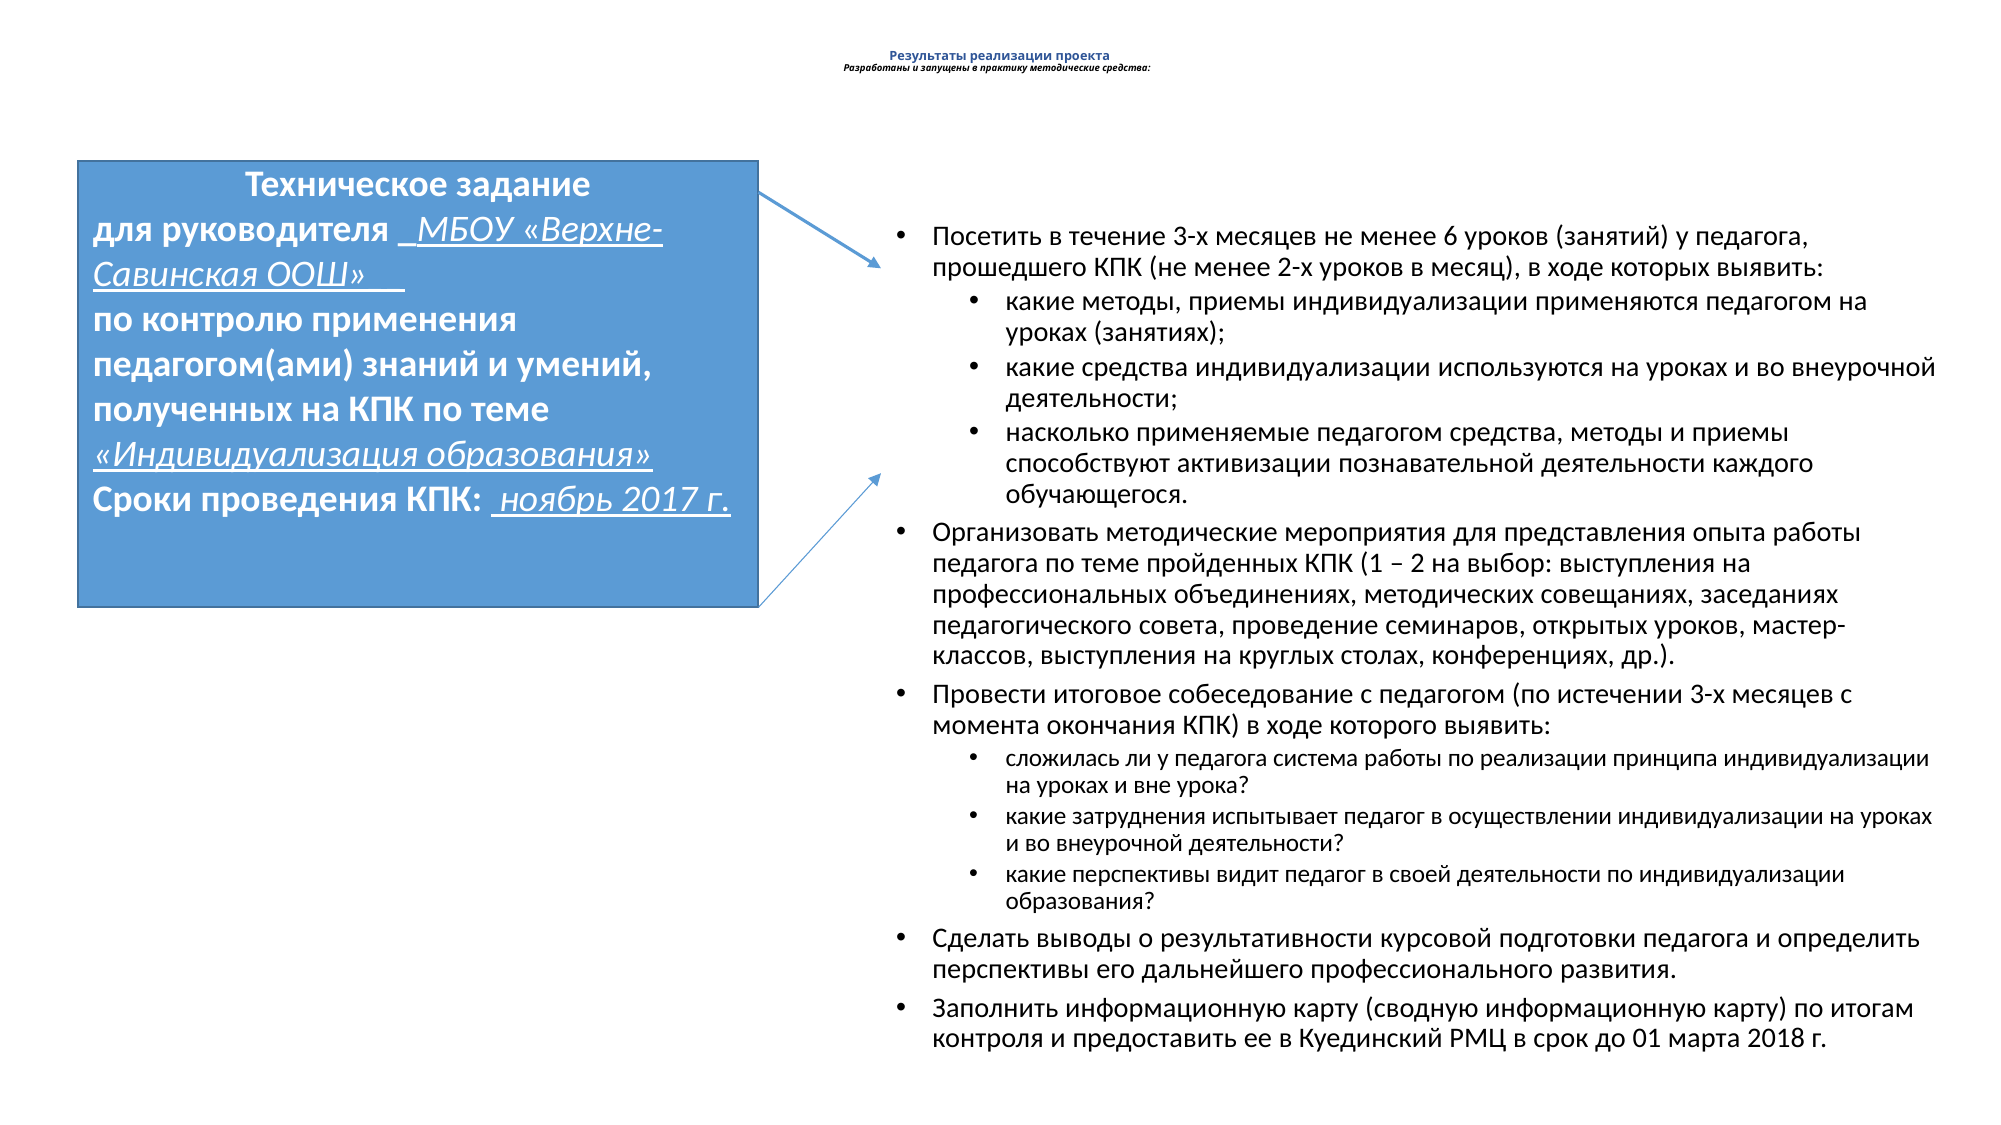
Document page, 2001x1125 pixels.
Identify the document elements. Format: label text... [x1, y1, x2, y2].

title Результаты реализации проекта Разработаны и запущены в практику методические средства: [137, 27, 1863, 89]
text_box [758, 473, 881, 608]
list Посетить в течение 3-х месяцев не менее 6 уроков (занятий) у педагога, прошедшего КПК (не менее 2-х уроков в месяц), в ходе которых выявить: какие методы, приемы индивидуализации применяются педагогом на уроках (занятиях); какие средства индивидуализации используются на уроках и во внеурочной деятельности; насколько применяемые педагогом средства, методы и приемы способствуют активизации познавательной деятельности каждого обучающегося. Организовать методические мероприятия для представления опыта работы педагога по теме пройденных КПК (1 – 2 на выбор: выступления на профессиональных объединениях, методических совещаниях, заседаниях педагогического совета, проведение семинаров, открытых уроков, мастер-классов, выступления на круглых столах, конференциях, др.). Провести итоговое собеседование с педагогом (по истечении 3-х месяцев с момента окончания КПК) в ходе которого выявить: сложилась ли у педагога система работы по реализации принципа индивидуализации на уроках и вне урока? какие затруднения испытывает педагог в осуществлении индивидуализации на уроках и во внеурочной деятельности? какие перспективы видит педагог в своей деятельности по индивидуализации образования? Сделать выводы о результативности курсовой подготовки педагога и определить перспективы его дальнейшего профессионального развития. Заполнить информационную карту (сводную информационную карту) по итогам контроля и предоставить ее в Куединский РМЦ в срок до 01 марта 2018 г. [880, 213, 1956, 1113]
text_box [758, 192, 881, 269]
text_box Техническое задание для руководителя _МБОУ «Верхне-Савинская ООШ»__ по контролю применения педагогом(ами) знаний и умений, полученных на КПК по теме «Индивидуализация образования» Сроки проведения КПК: ноябрь 2017 г. [77, 160, 759, 608]
